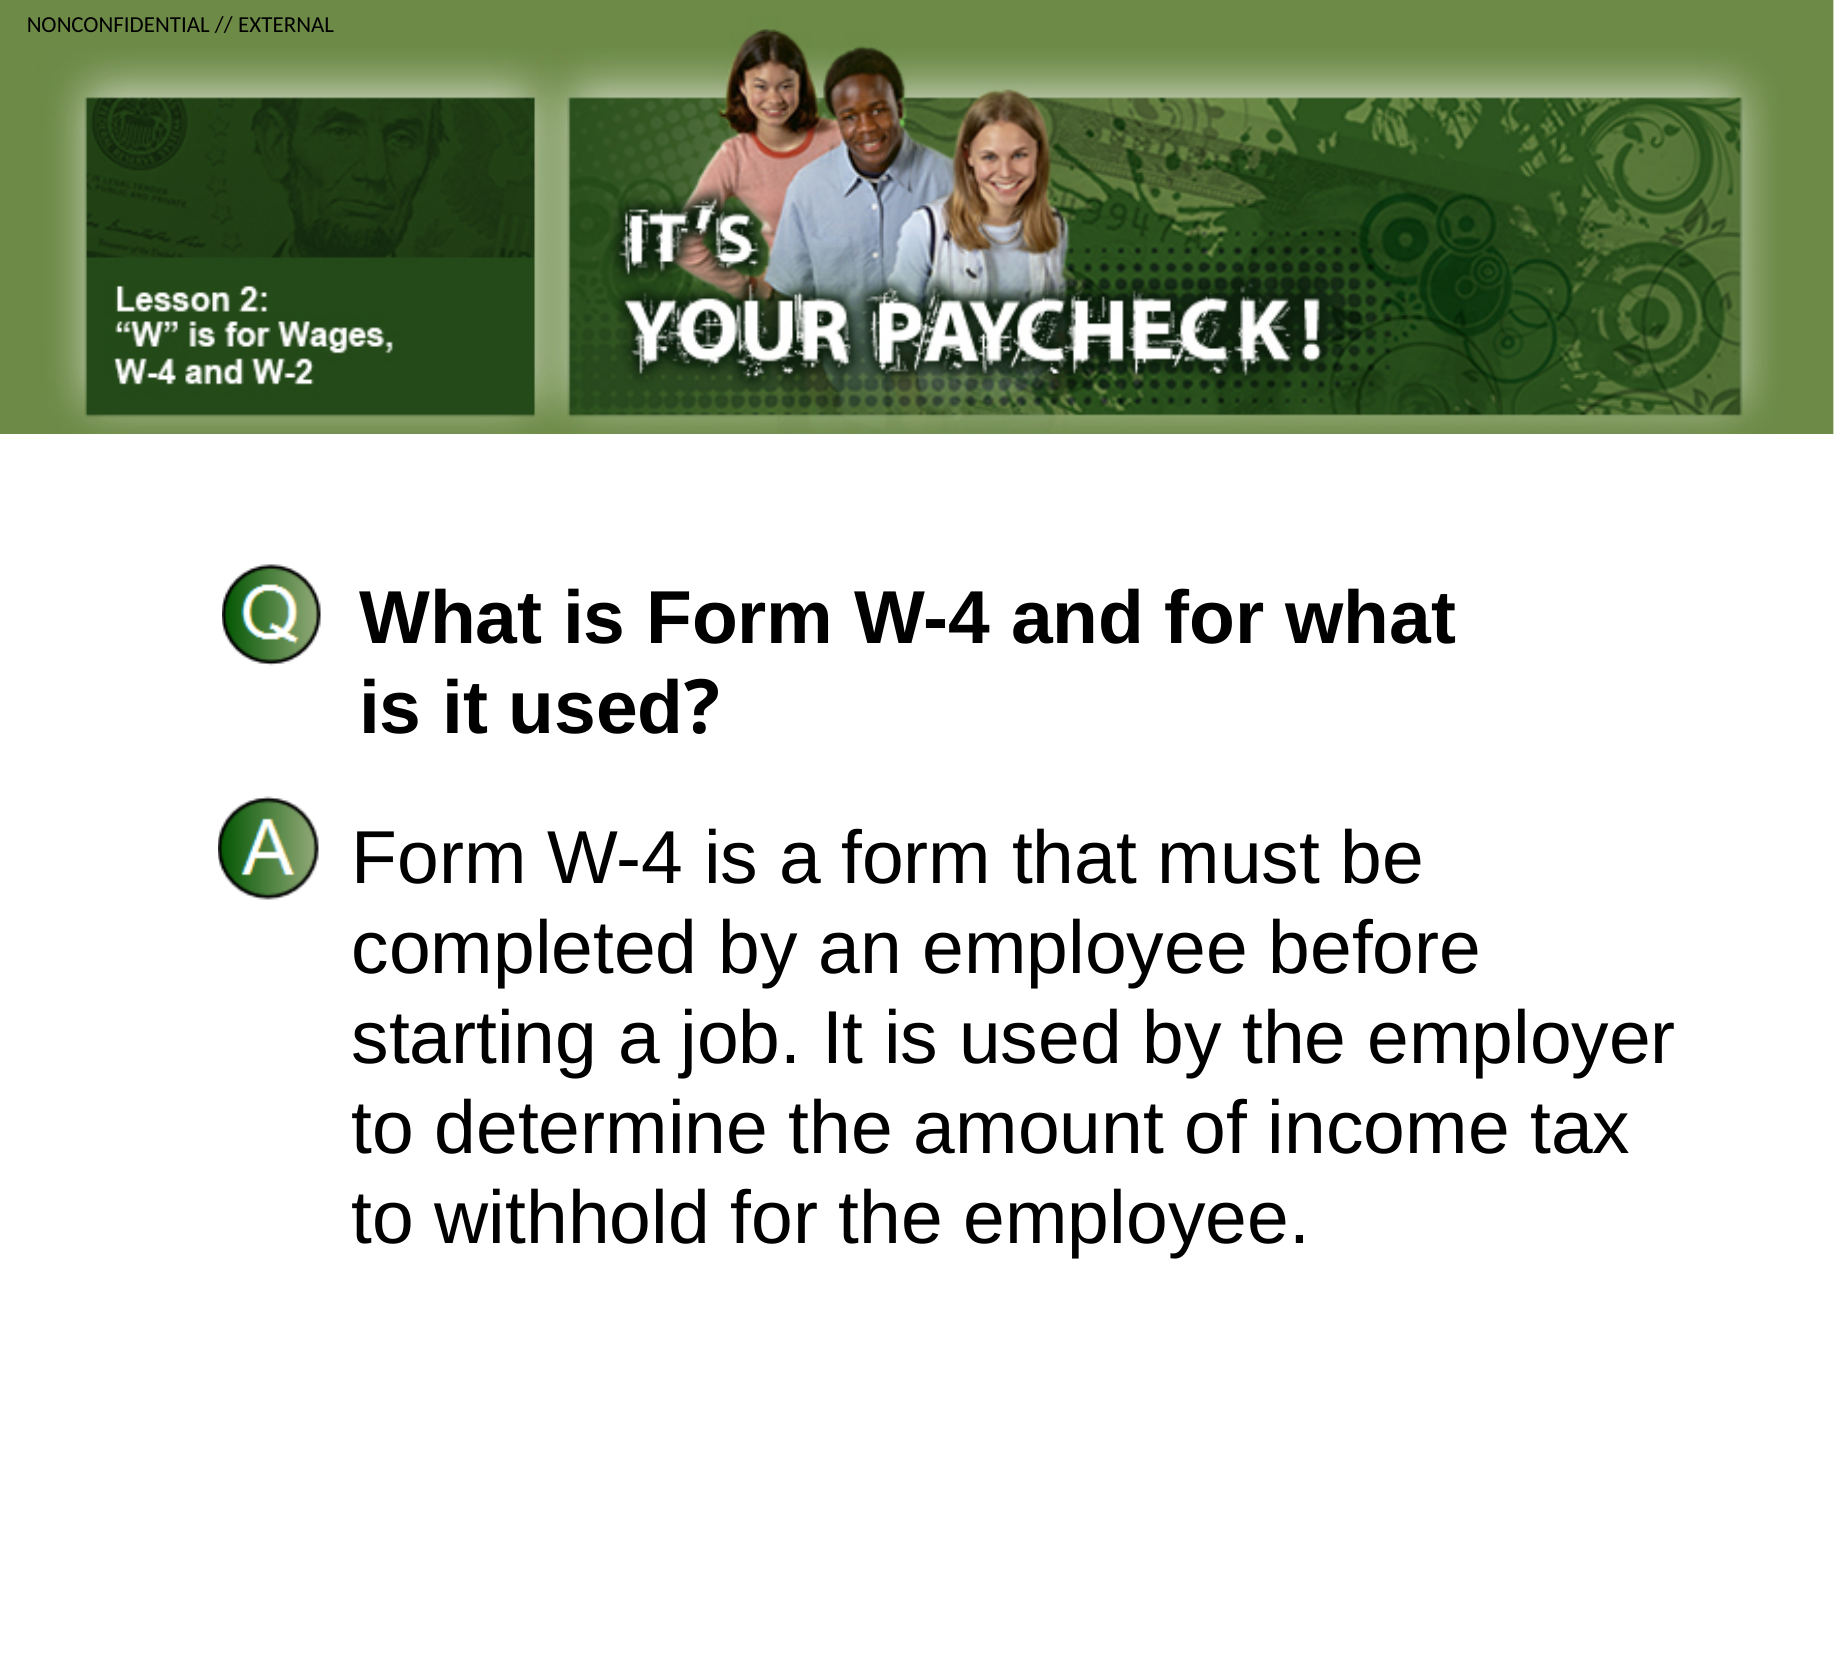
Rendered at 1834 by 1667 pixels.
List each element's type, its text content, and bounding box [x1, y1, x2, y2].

picture [0, 0, 1834, 434]
picture [222, 559, 325, 668]
picture [218, 795, 325, 904]
text_box What is Form W-4 and for what is it used? [344, 561, 1480, 756]
text_box Form W-4 is a form that must be completed by an employee before starting a job. It is used by the employer to determine the amount of income tax to withhold for the employee. [336, 801, 1717, 1266]
